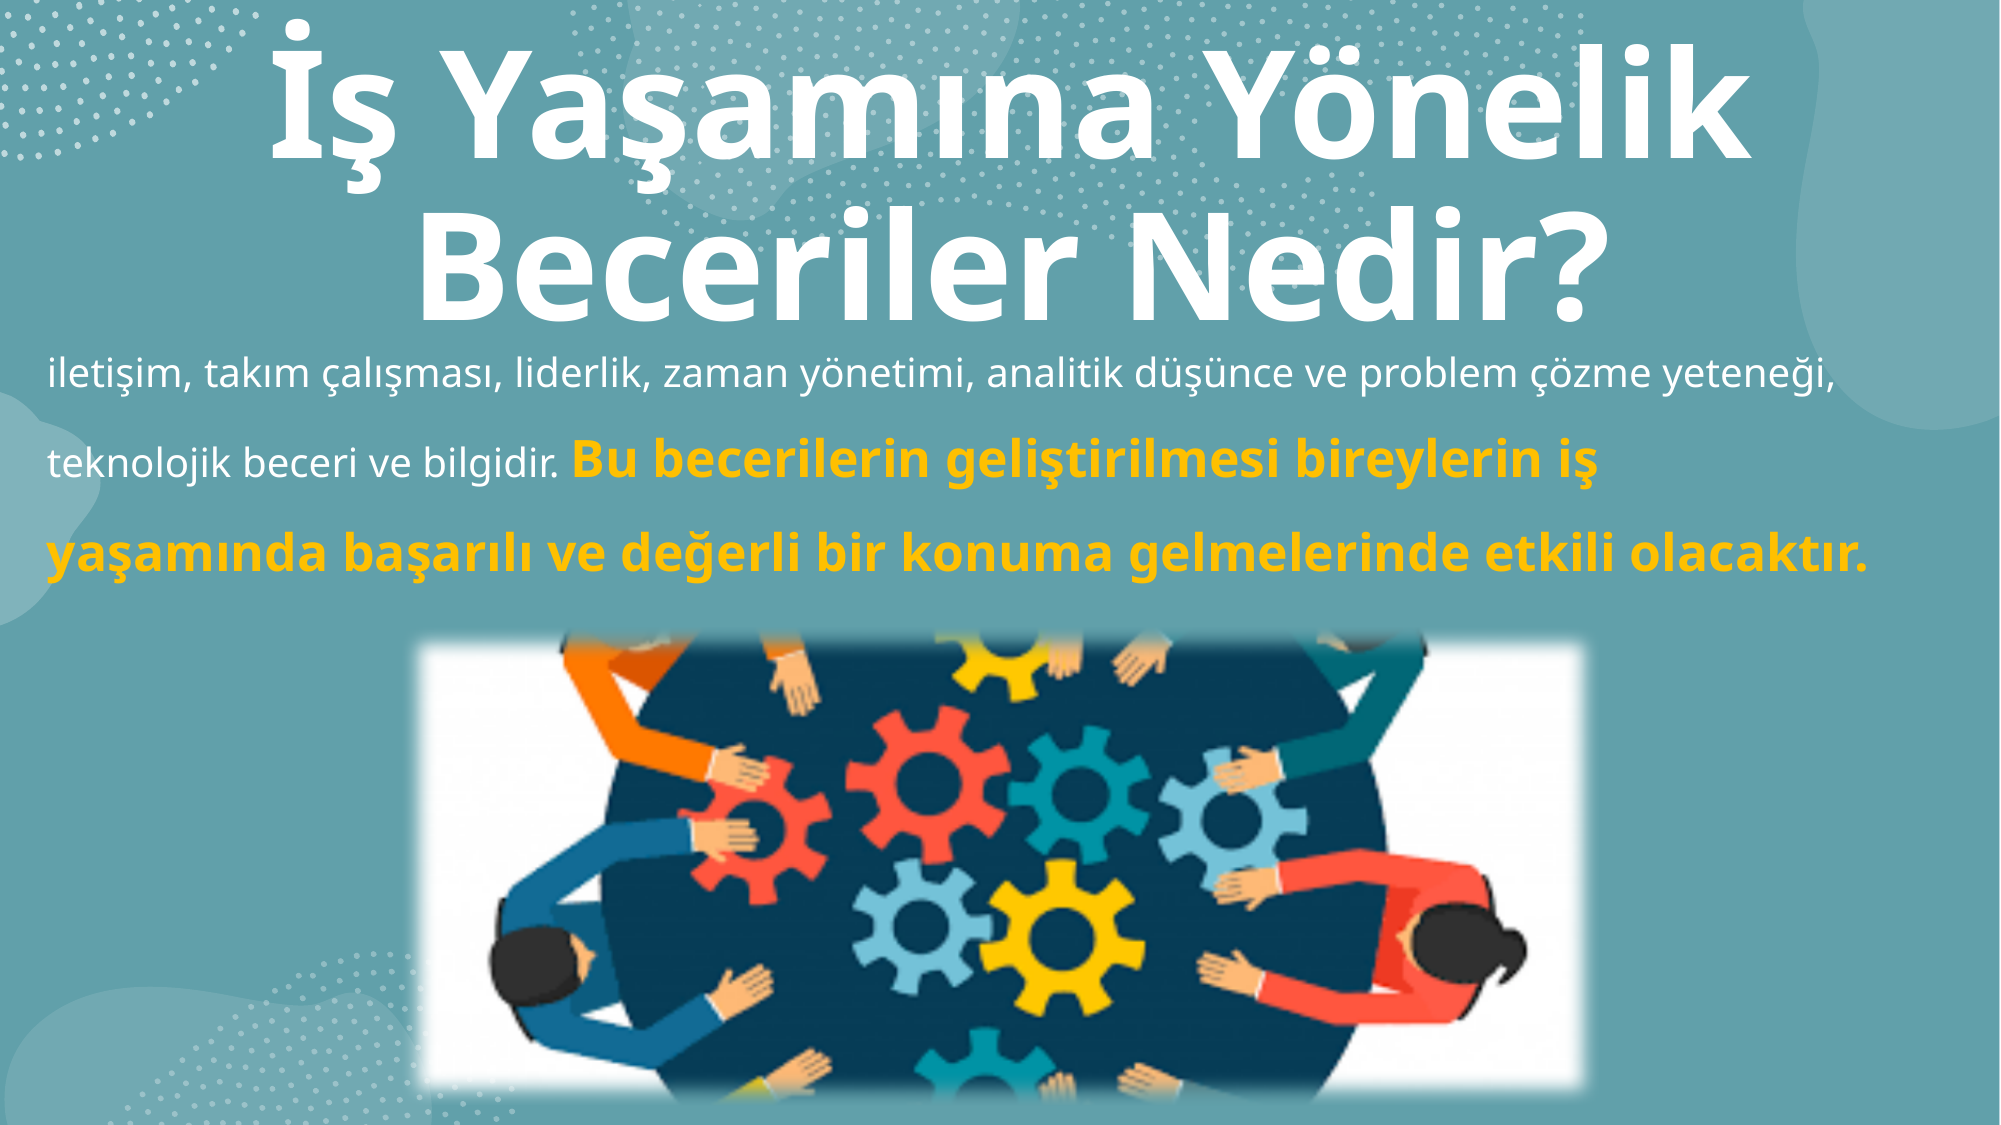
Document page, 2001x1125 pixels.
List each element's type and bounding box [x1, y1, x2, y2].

text_box [0, 0, 2000, 1125]
